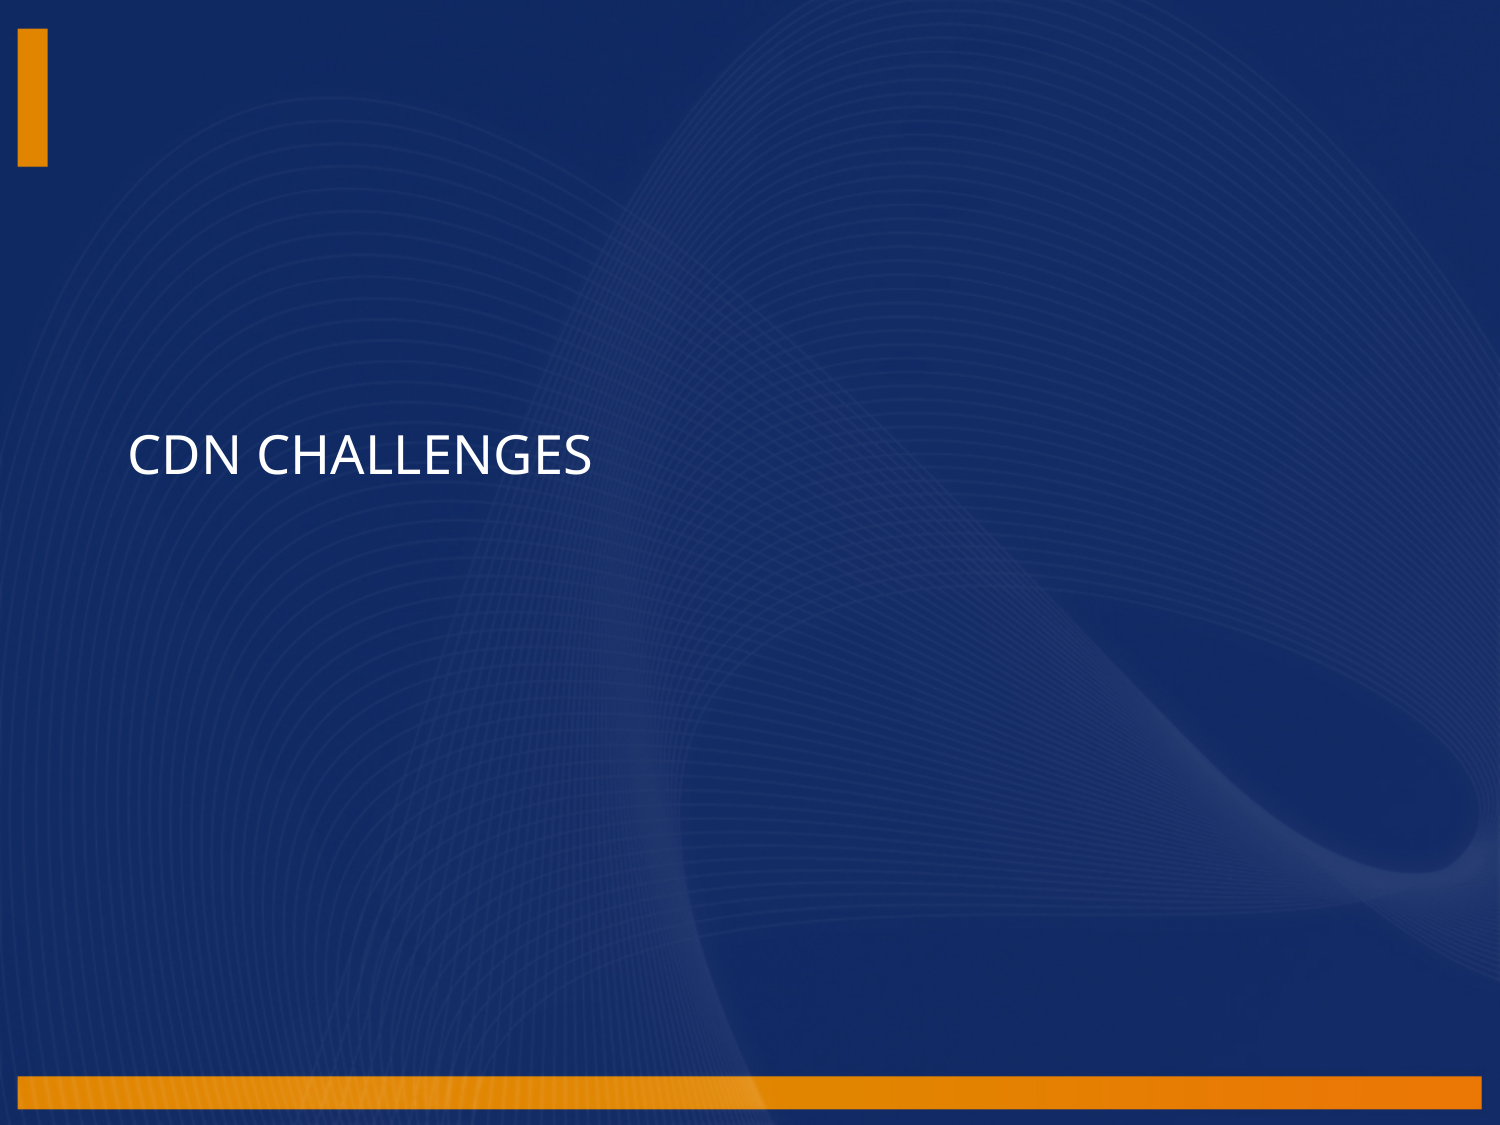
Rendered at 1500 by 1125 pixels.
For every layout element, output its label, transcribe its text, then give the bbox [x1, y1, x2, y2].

title CDN CHALLENGES [112, 412, 1463, 480]
picture [0, 0, 1500, 1125]
